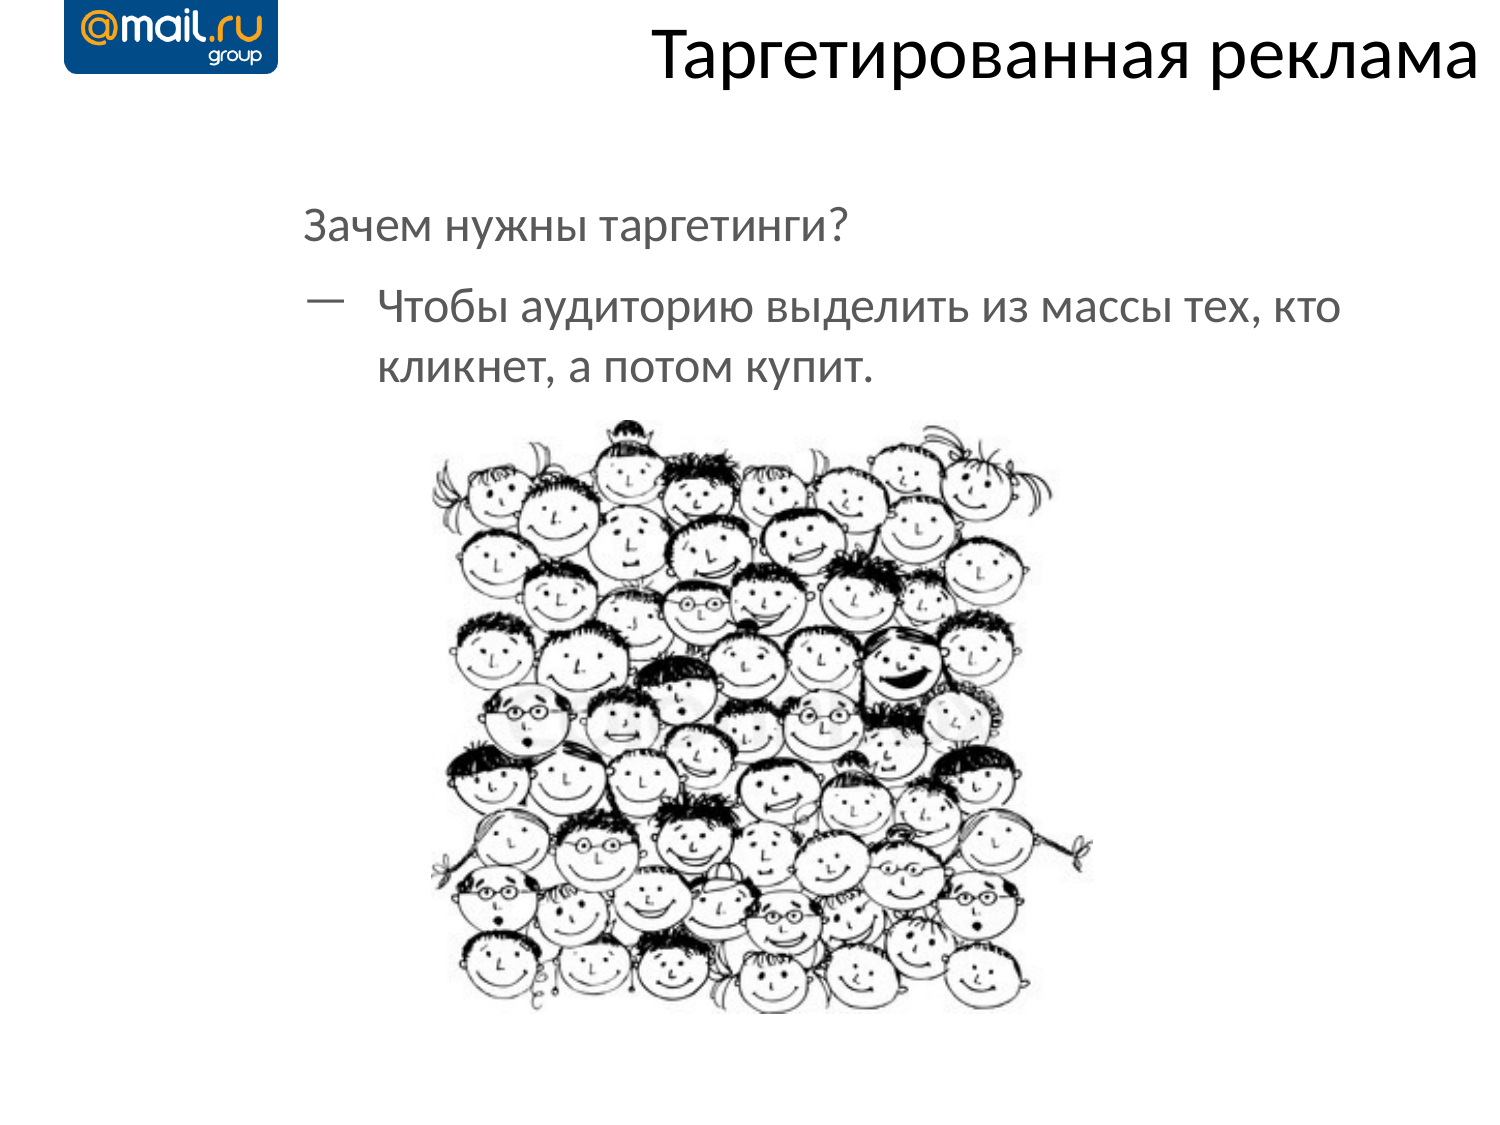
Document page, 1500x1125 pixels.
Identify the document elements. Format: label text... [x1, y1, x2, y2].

text_box Таргетированная реклама [289, 1, 1497, 96]
text_box Зачем нужны таргетинги? Чтобы аудиторию выделить из массы тех, кто кликнет, а потом купит. [289, 184, 1388, 397]
picture [64, 0, 278, 74]
picture [430, 420, 1093, 1015]
